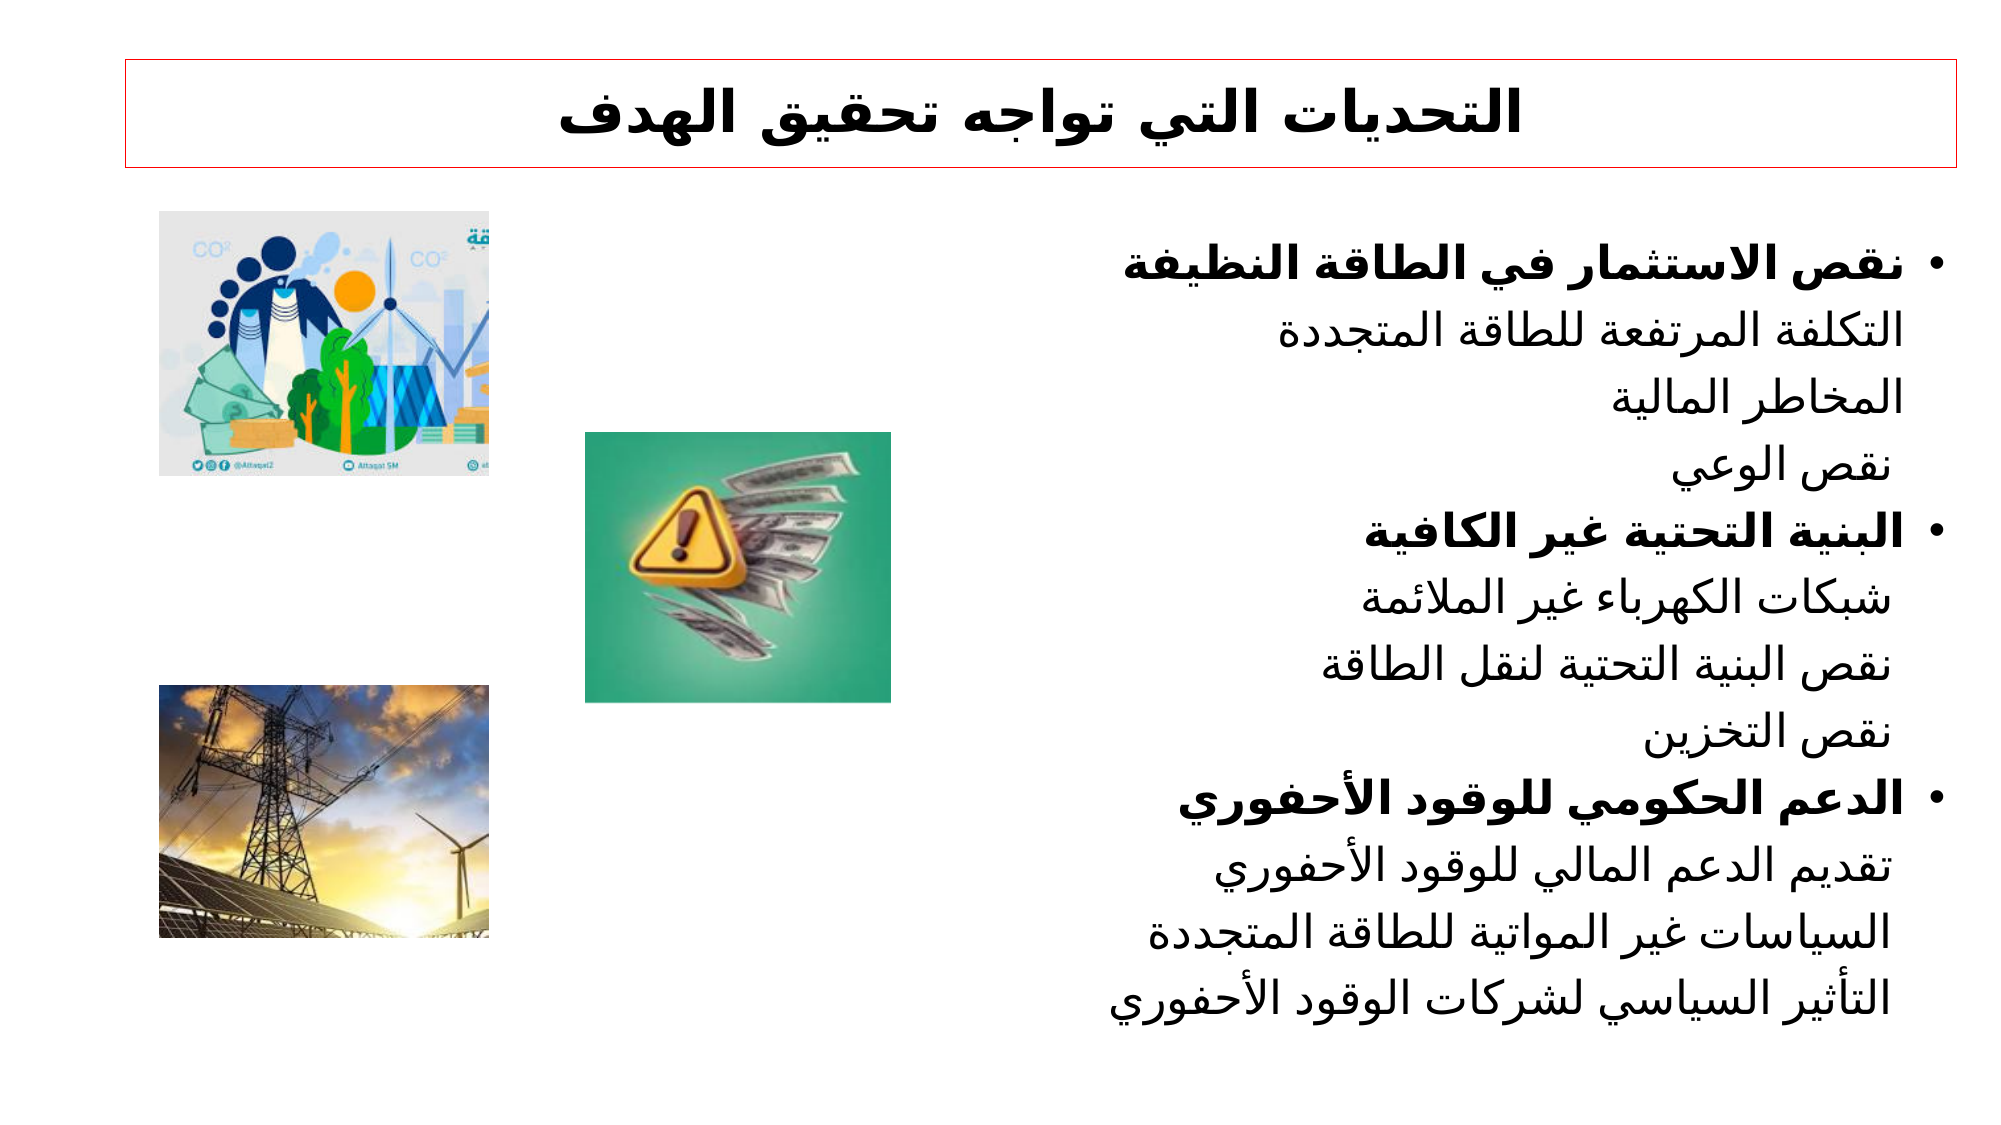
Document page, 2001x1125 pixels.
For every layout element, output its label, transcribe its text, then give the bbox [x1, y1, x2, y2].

picture [585, 432, 891, 712]
list نقص الاستثمار في الطاقة النظيفة التكلفة المرتفعة للطاقة المتجددة المخاطر المالية نقص الوعي البنية التحتية غير الكافية شبكات الكهرباء غير الملائمة نقص البنية التحتية لنقل الطاقة نقص التخزين الدعم الحكومي للوقود الأحفوري تقديم الدعم المالي للوقود الأحفوري السياسات غير المواتية للطاقة المتجددة التأثير السياسي لشركات الوقود الأحفوري [433, 167, 1957, 1036]
picture [159, 211, 489, 476]
title التحديات التي تواجه تحقيق الهدف [125, 59, 1957, 168]
picture [159, 685, 489, 938]
